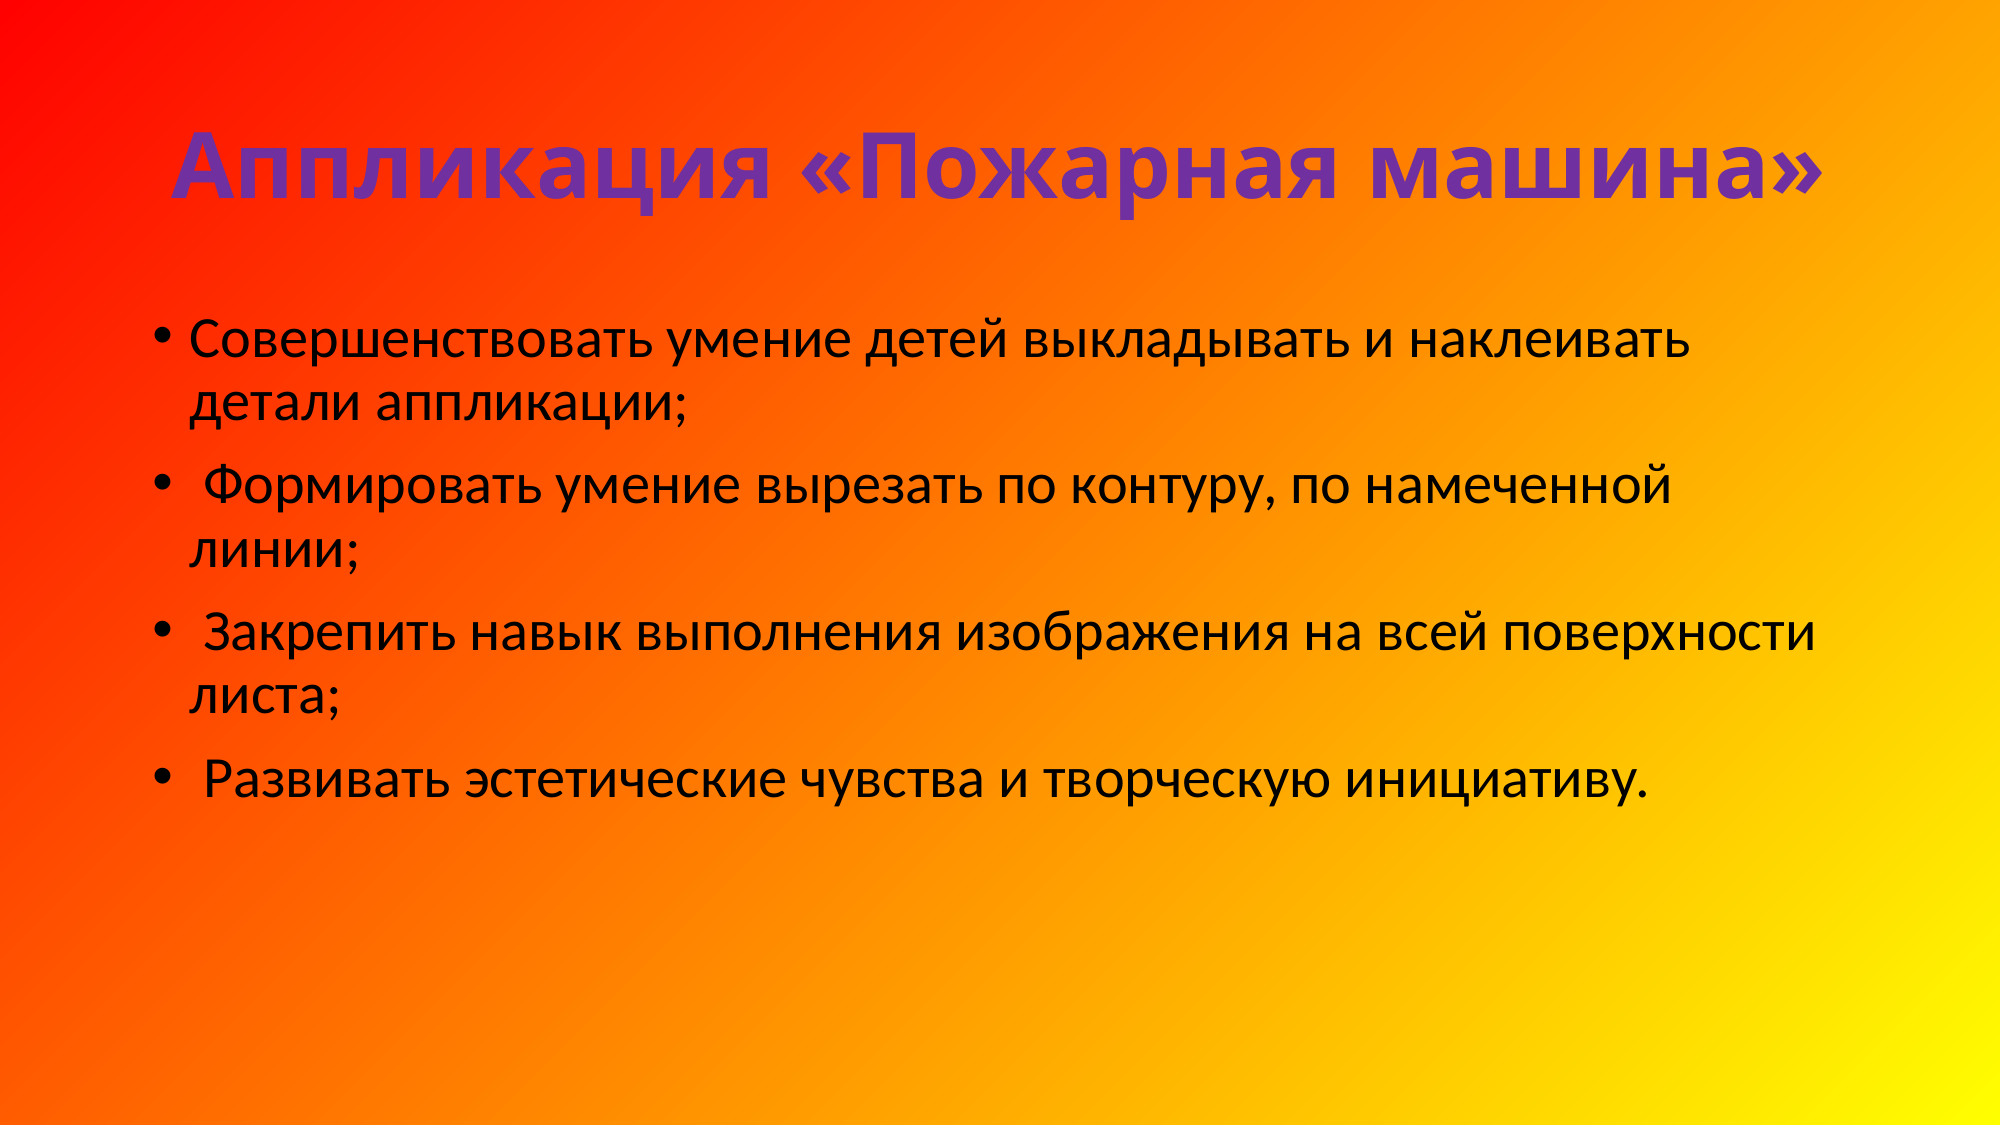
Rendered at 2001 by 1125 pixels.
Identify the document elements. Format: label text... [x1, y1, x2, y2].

list Совершенствовать умение детей выкладывать и наклеивать детали аппликации; Формировать умение вырезать по контуру, по намеченной линии; Закрепить навык выполнения изображения на всей поверхности листа; Развивать эстетические чувства и творческую инициативу. [137, 299, 1863, 1014]
title Аппликация «Пожарная машина» [137, 59, 1863, 278]
